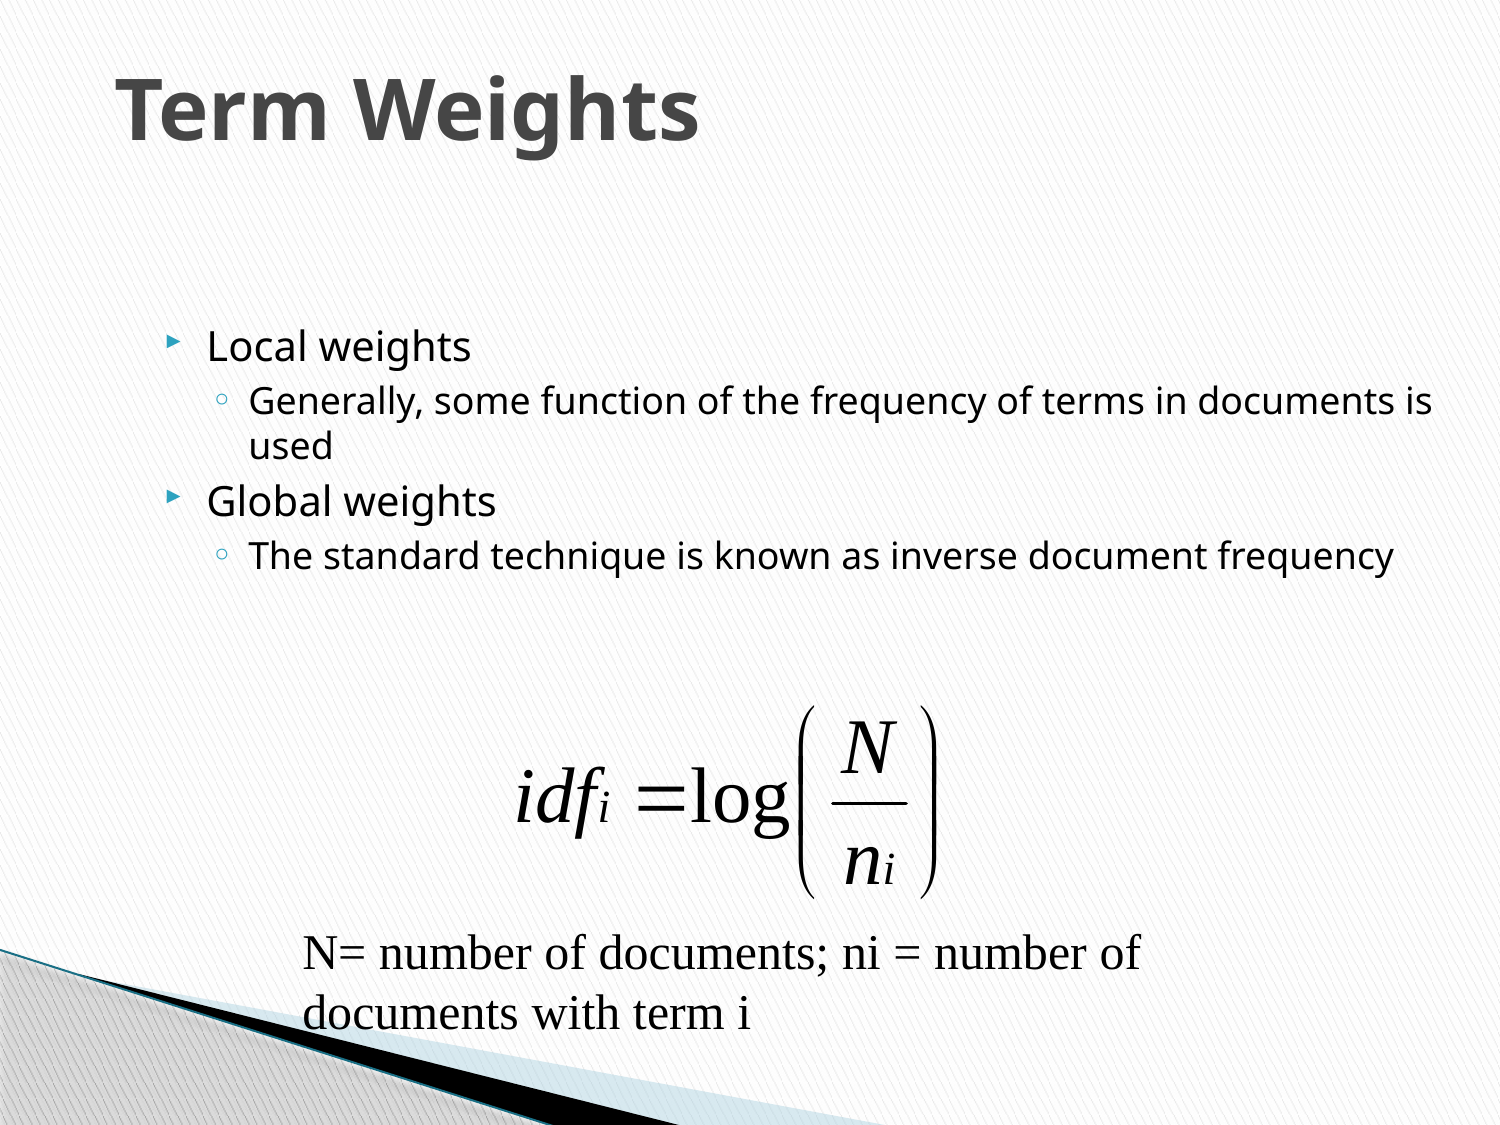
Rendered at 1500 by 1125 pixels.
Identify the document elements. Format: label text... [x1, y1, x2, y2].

title Term Weights [99, 24, 1388, 188]
list Local weights Generally, some function of the frequency of terms in documents is used Global weights The standard technique is known as inverse document frequency [131, 312, 1469, 988]
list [503, 691, 958, 916]
text_box N= number of documents; ni = number of documents with term i [287, 912, 1288, 1048]
